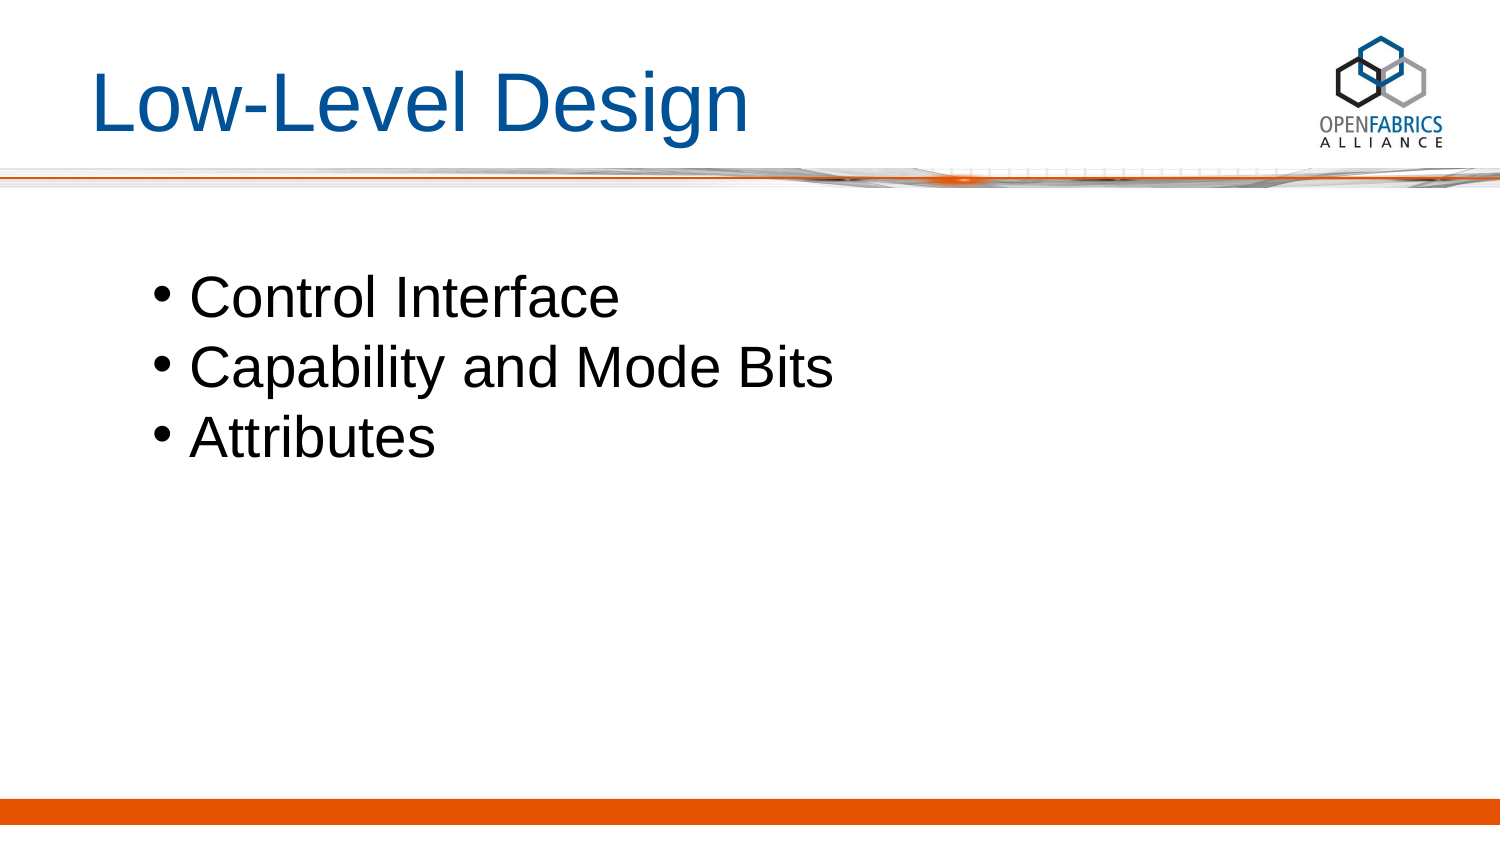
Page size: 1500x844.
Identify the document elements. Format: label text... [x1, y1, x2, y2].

picture [1312, 28, 1449, 164]
picture [0, 180, 1500, 188]
picture [0, 168, 1500, 177]
list Control Interface Capability and Mode Bits Attributes [99, 243, 1450, 816]
title Low-Level Design [75, 28, 1300, 169]
